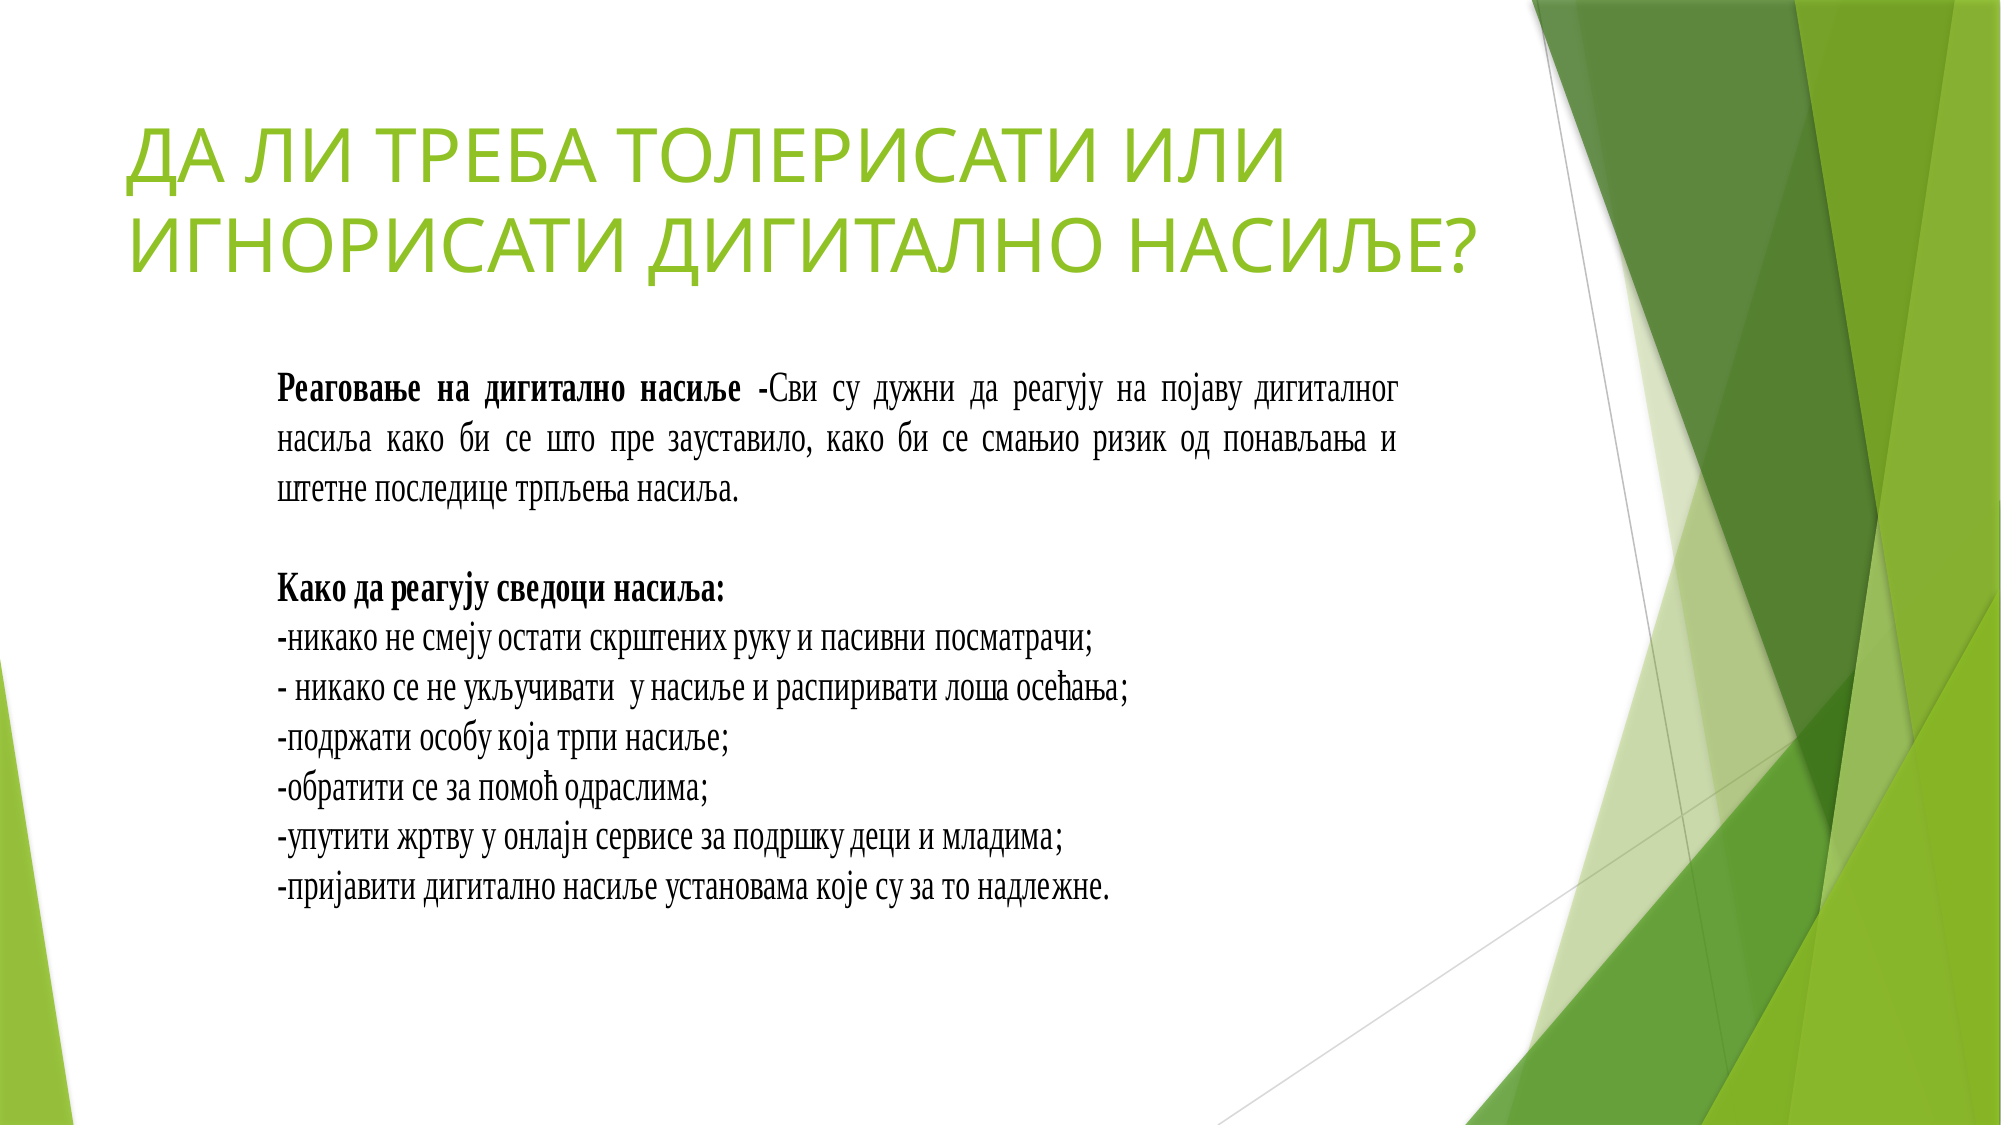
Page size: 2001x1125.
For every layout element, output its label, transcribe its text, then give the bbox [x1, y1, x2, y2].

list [276, 364, 1400, 914]
title ДА ЛИ ТРЕБА ТОЛЕРИСАТИ ИЛИ ИГНОРИСАТИ ДИГИТАЛНО НАСИЉЕ? [111, 99, 1522, 317]
